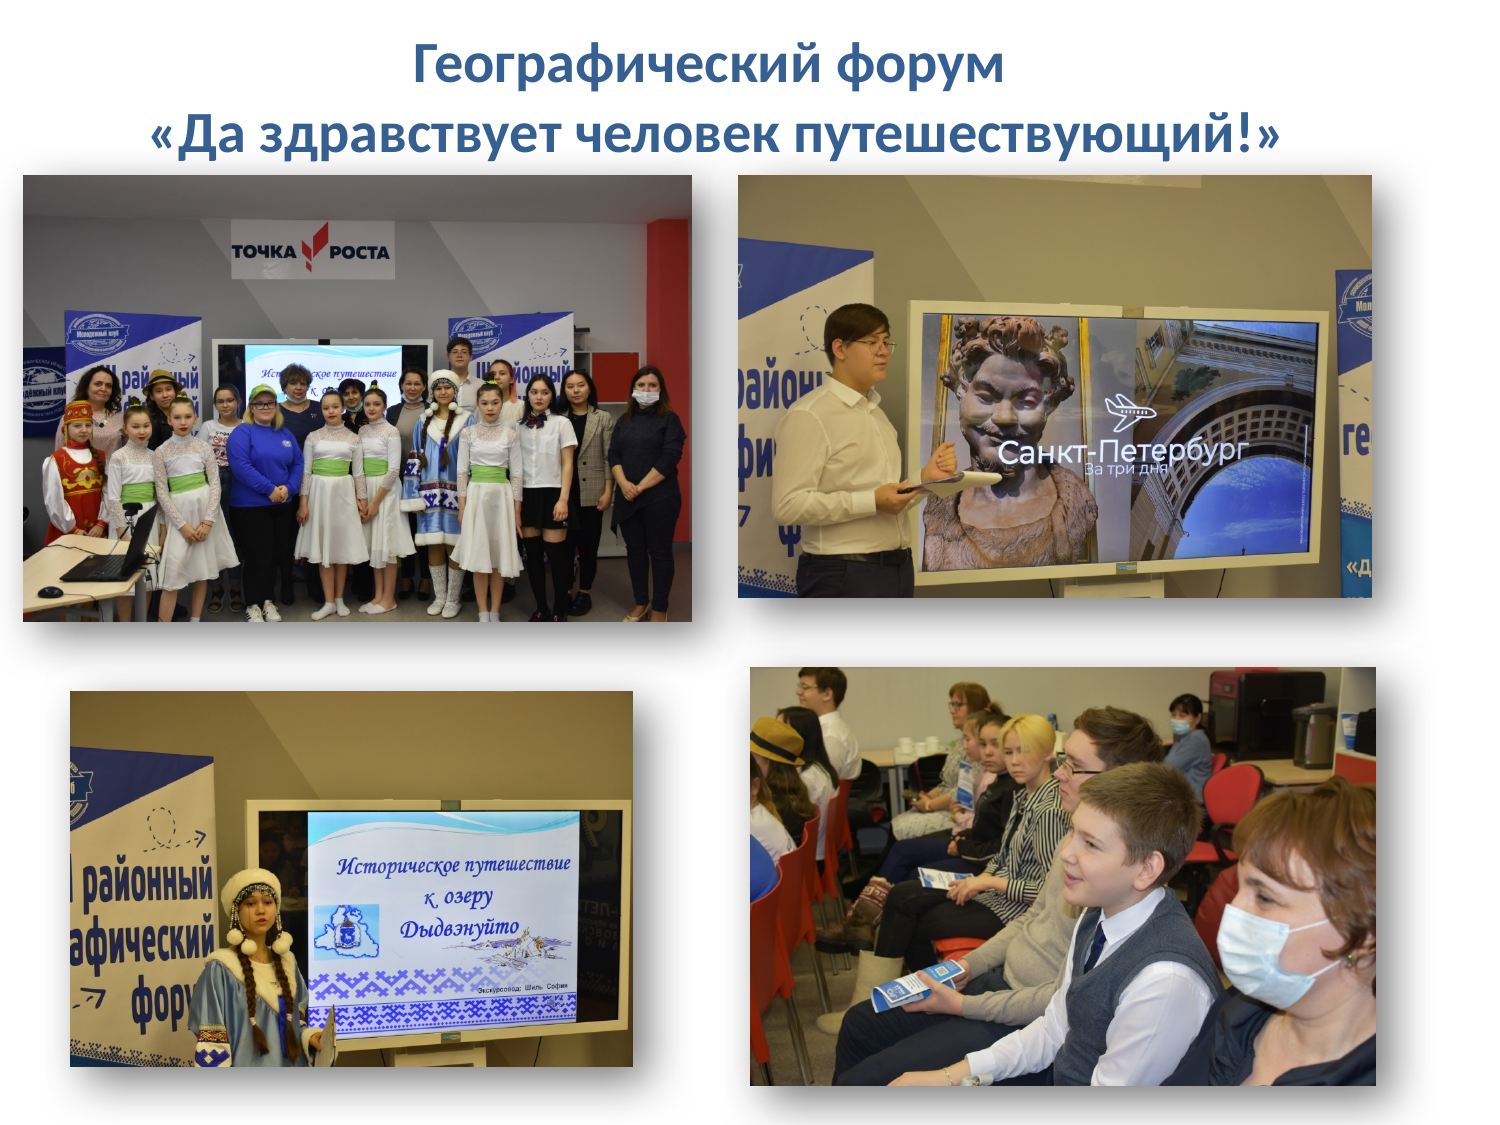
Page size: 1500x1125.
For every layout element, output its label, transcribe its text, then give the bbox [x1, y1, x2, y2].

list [23, 175, 692, 622]
title Географический форум «Да здравствует человек путешествующий!» [35, 0, 1386, 171]
picture [749, 667, 1377, 1086]
picture [70, 691, 634, 1067]
picture [737, 175, 1372, 598]
